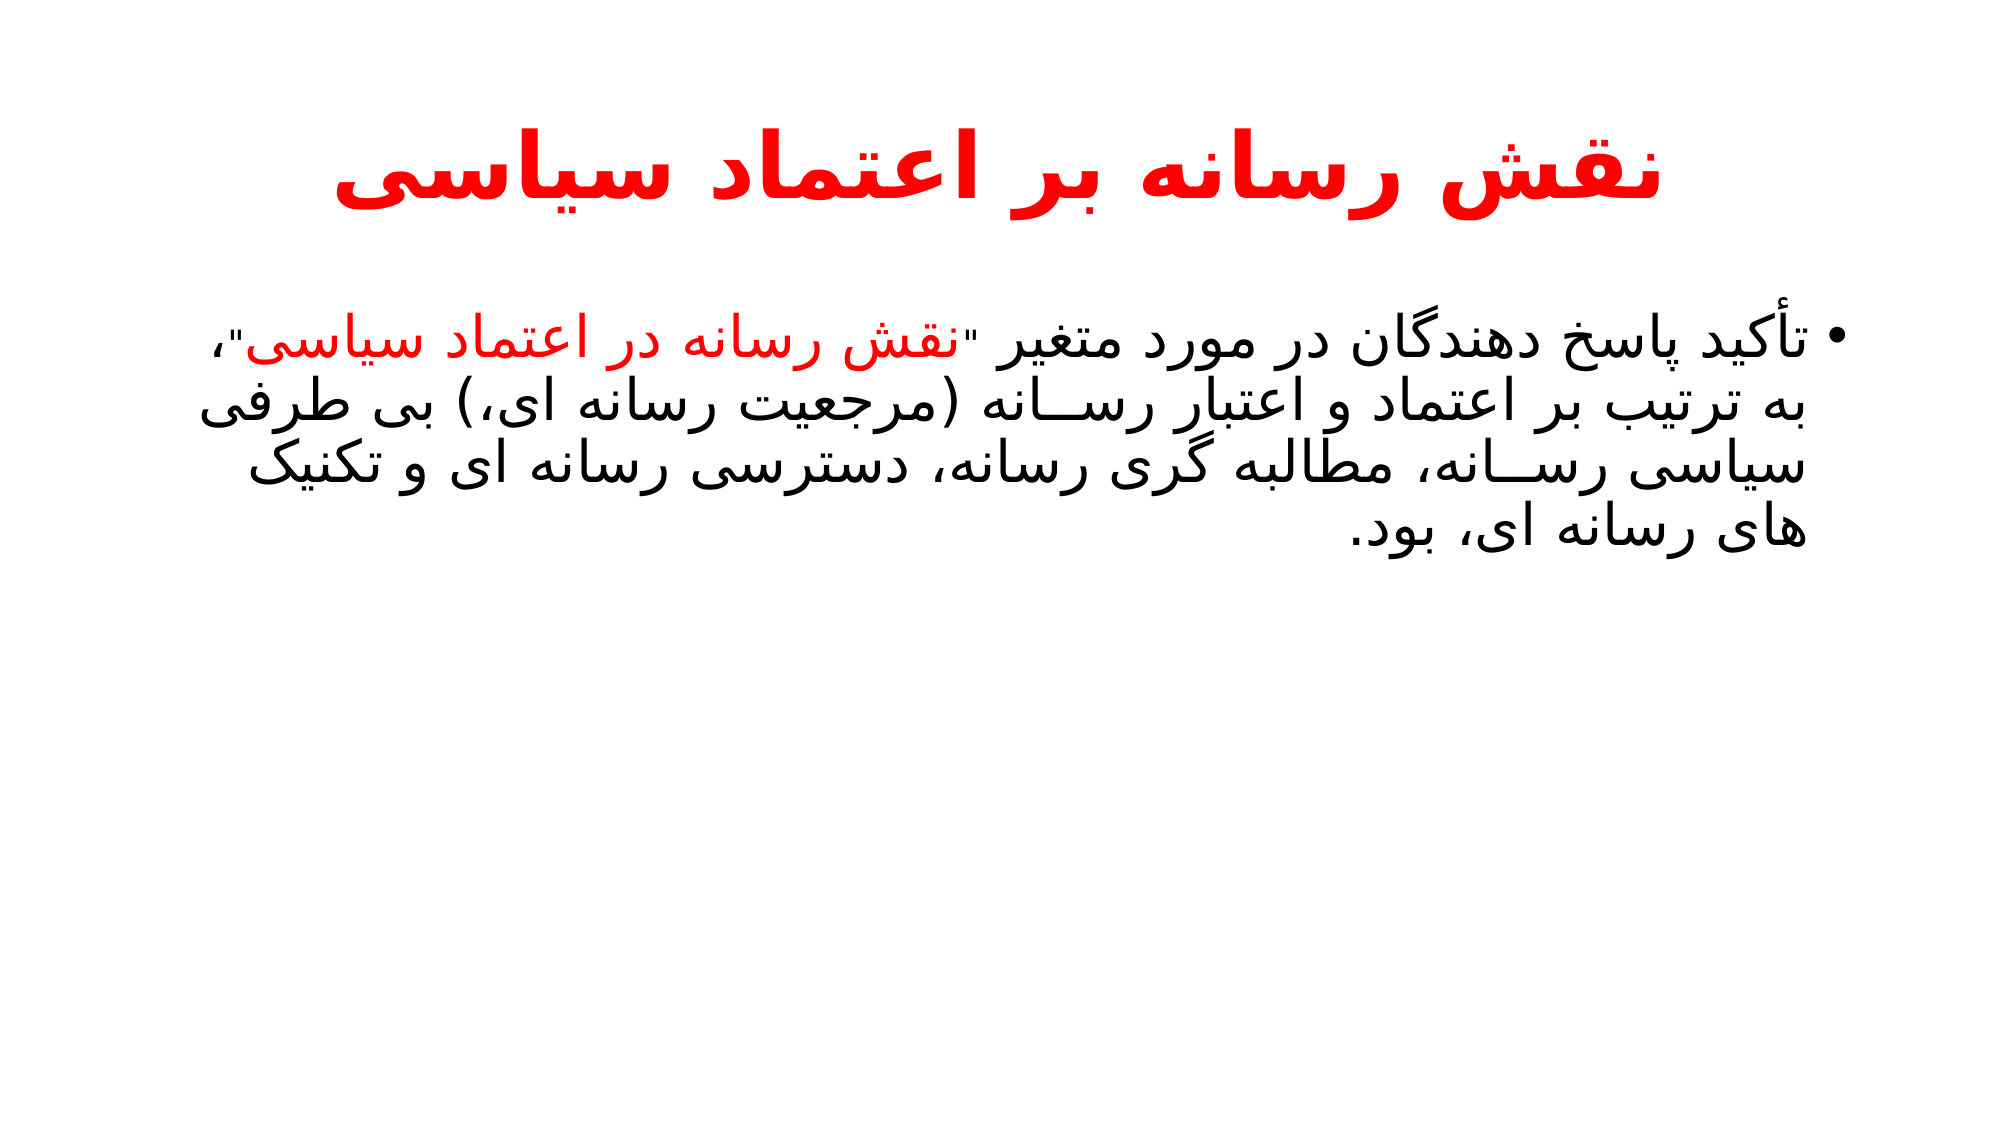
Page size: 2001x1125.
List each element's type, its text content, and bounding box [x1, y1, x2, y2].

list تأکید پاسخ دهندگان در مورد متغیر "نقش رسانه در اعتماد سیاسی"، به ترتیب بر اعتماد و اعتبار رســانه (مرجعیت رسانه ای،) بی طرفی سیاسی رســانه، مطالبه گری رسانه، دسترسی رسانه ای و تکنیک های رسانه ای، بود. [137, 299, 1863, 1014]
title نقش رسانه بر اعتماد سیاسی [137, 59, 1863, 278]
